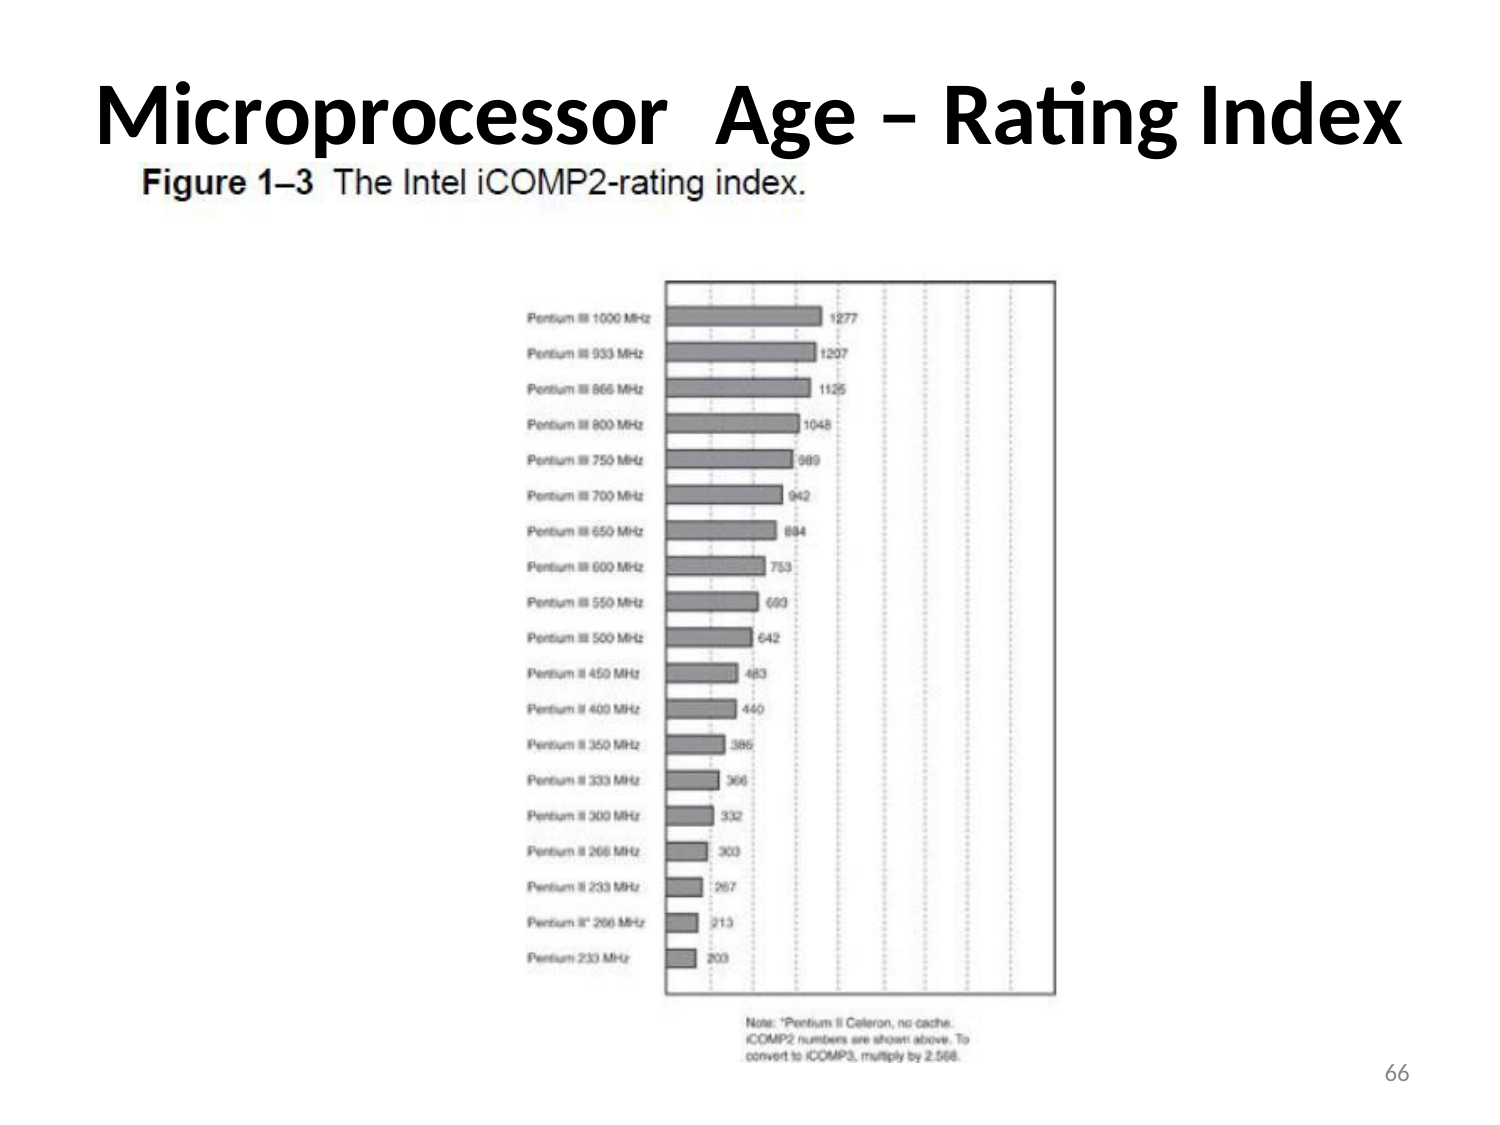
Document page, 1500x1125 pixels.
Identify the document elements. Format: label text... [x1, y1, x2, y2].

slide_number 66 [1367, 1056, 1415, 1090]
text_box Microprocessor Age – Rating Index [92, 54, 1404, 169]
text_box [137, 162, 1286, 1063]
